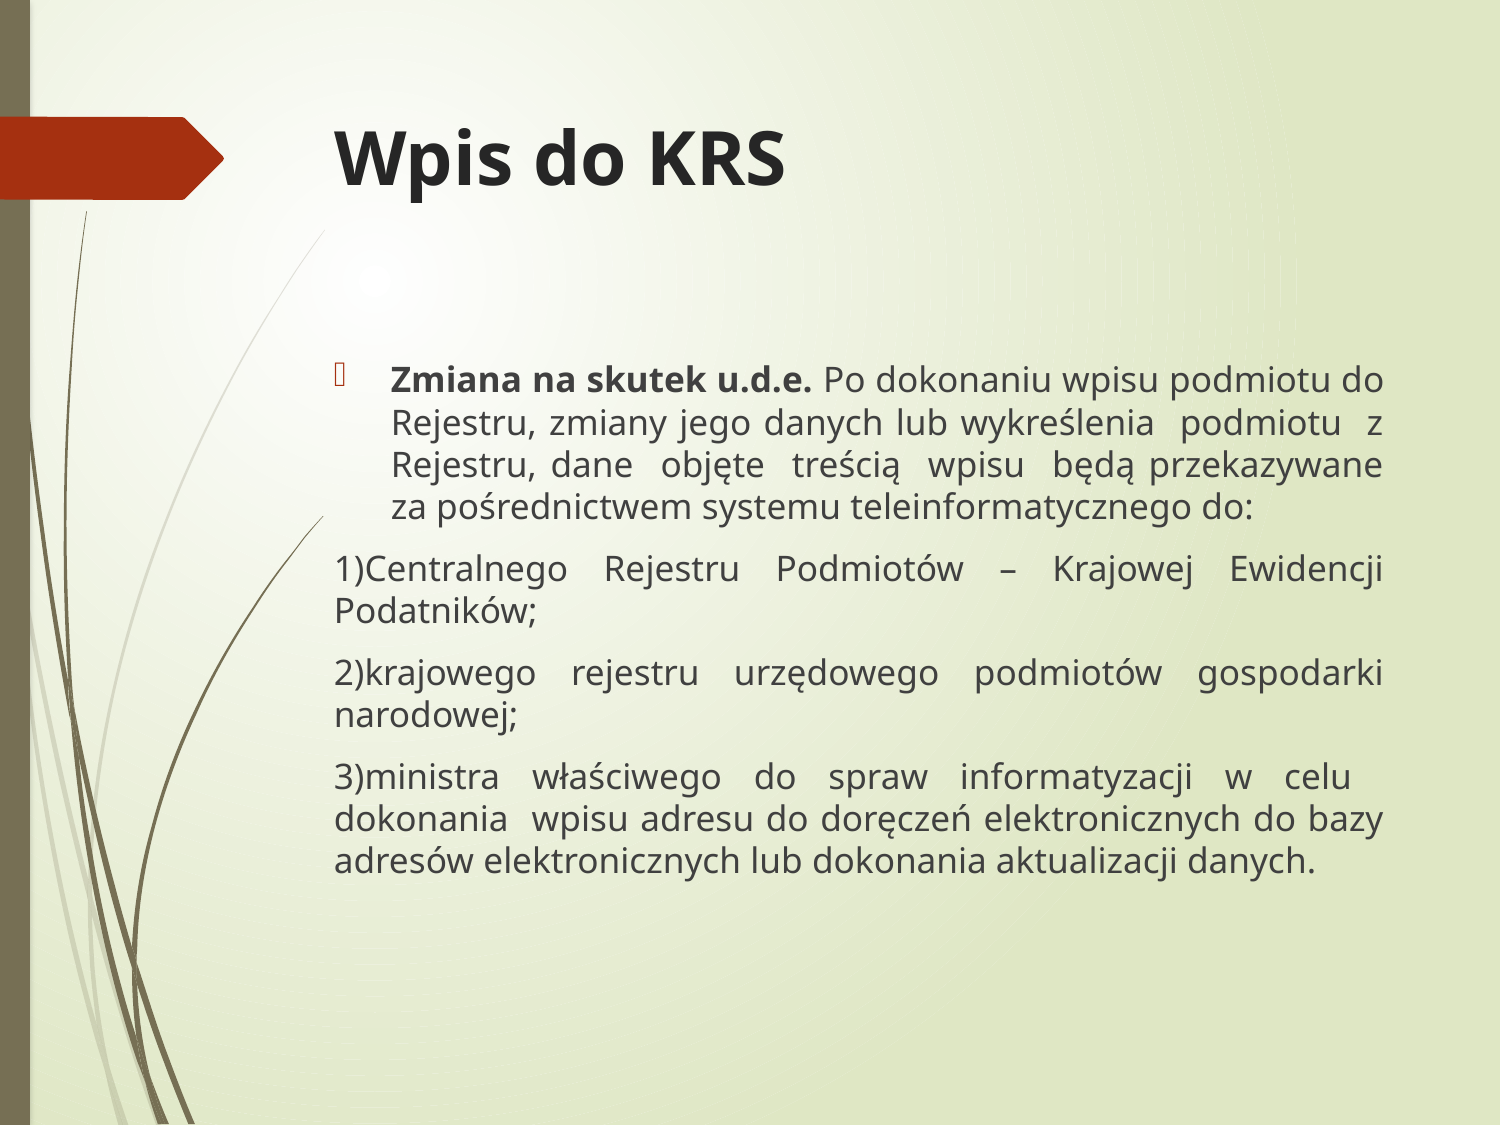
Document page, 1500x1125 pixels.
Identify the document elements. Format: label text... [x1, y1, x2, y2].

list Zmiana na skutek u.d.e. Po dokonaniu wpisu podmiotu do Rejestru, zmiany jego danych lub wykreślenia podmiotu z Rejestru, dane objęte treścią wpisu będą przekazywane za pośrednictwem systemu teleinformatycznego do: 1)Centralnego Rejestru Podmiotów – Krajowej Ewidencji Podatników; 2)krajowego rejestru urzędowego podmiotów gospodarki narodowej; 3)ministra właściwego do spraw informatyzacji w celu dokonania wpisu adresu do doręczeń elektronicznych do bazy adresów elektronicznych lub dokonania aktualizacji danych. [318, 350, 1400, 970]
title Wpis do KRS [319, 102, 1400, 313]
